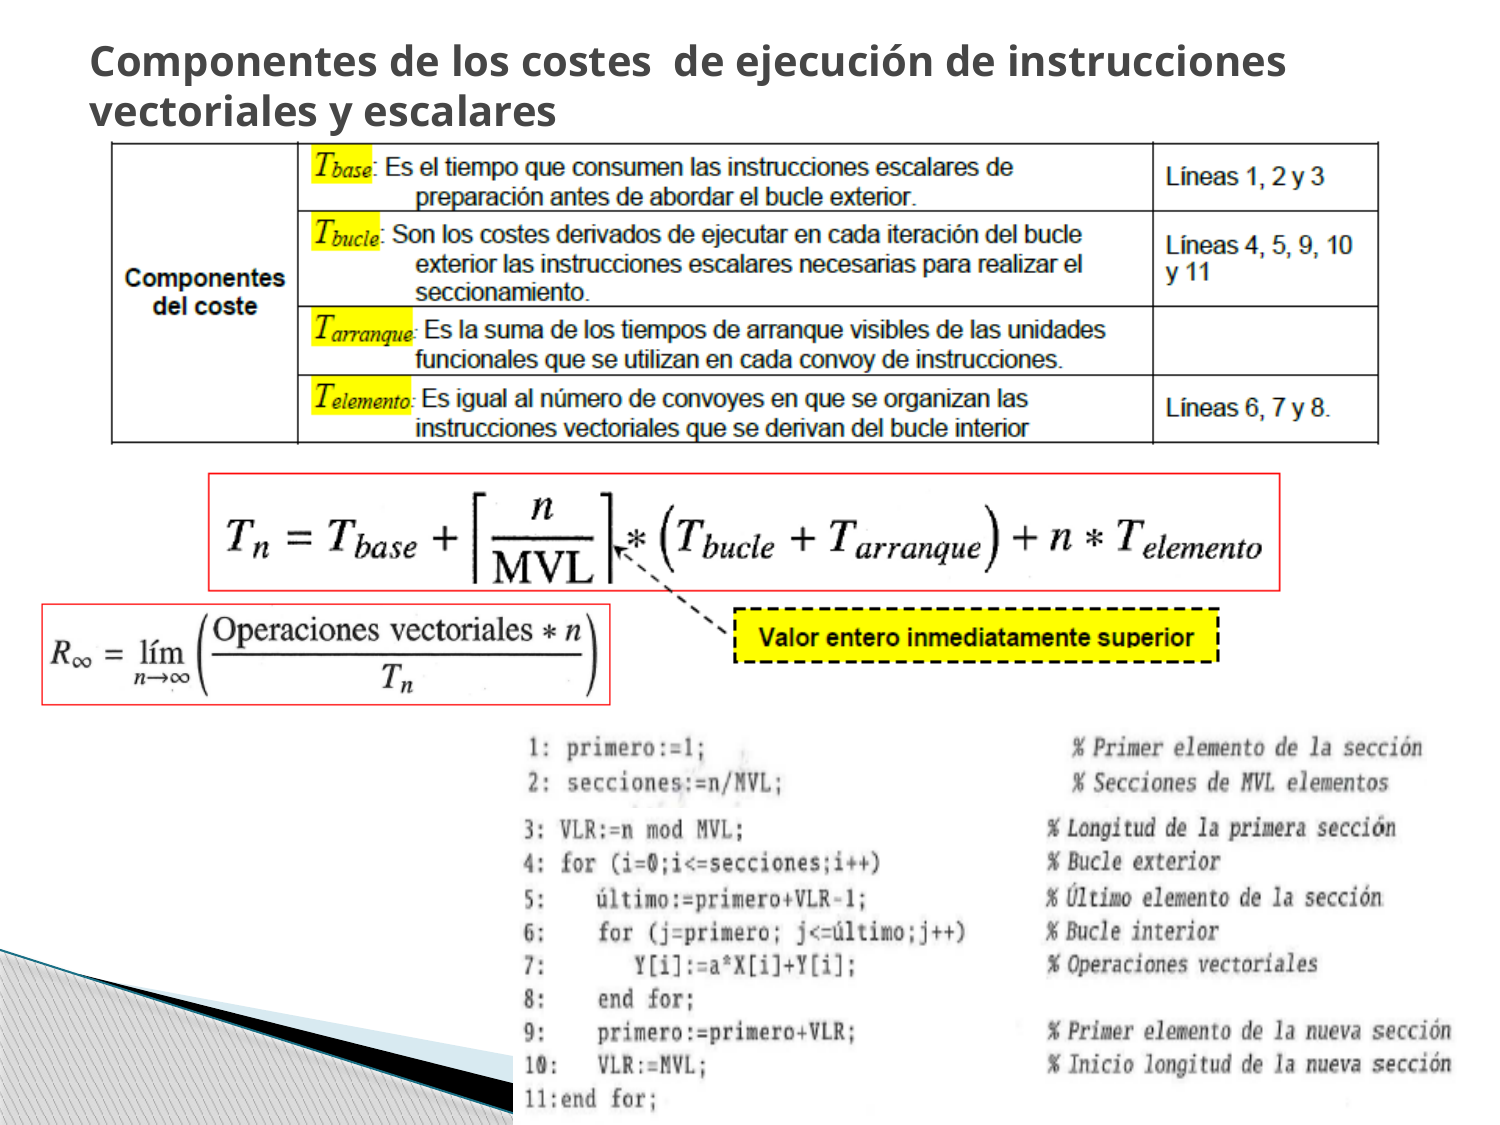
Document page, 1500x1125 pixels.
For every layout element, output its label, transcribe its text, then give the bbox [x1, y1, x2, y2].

picture [31, 597, 621, 716]
title Componentes de los costes de ejecución de instrucciones vectoriales y escalares [75, 45, 1425, 126]
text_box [513, 727, 1458, 1125]
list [102, 136, 1398, 671]
